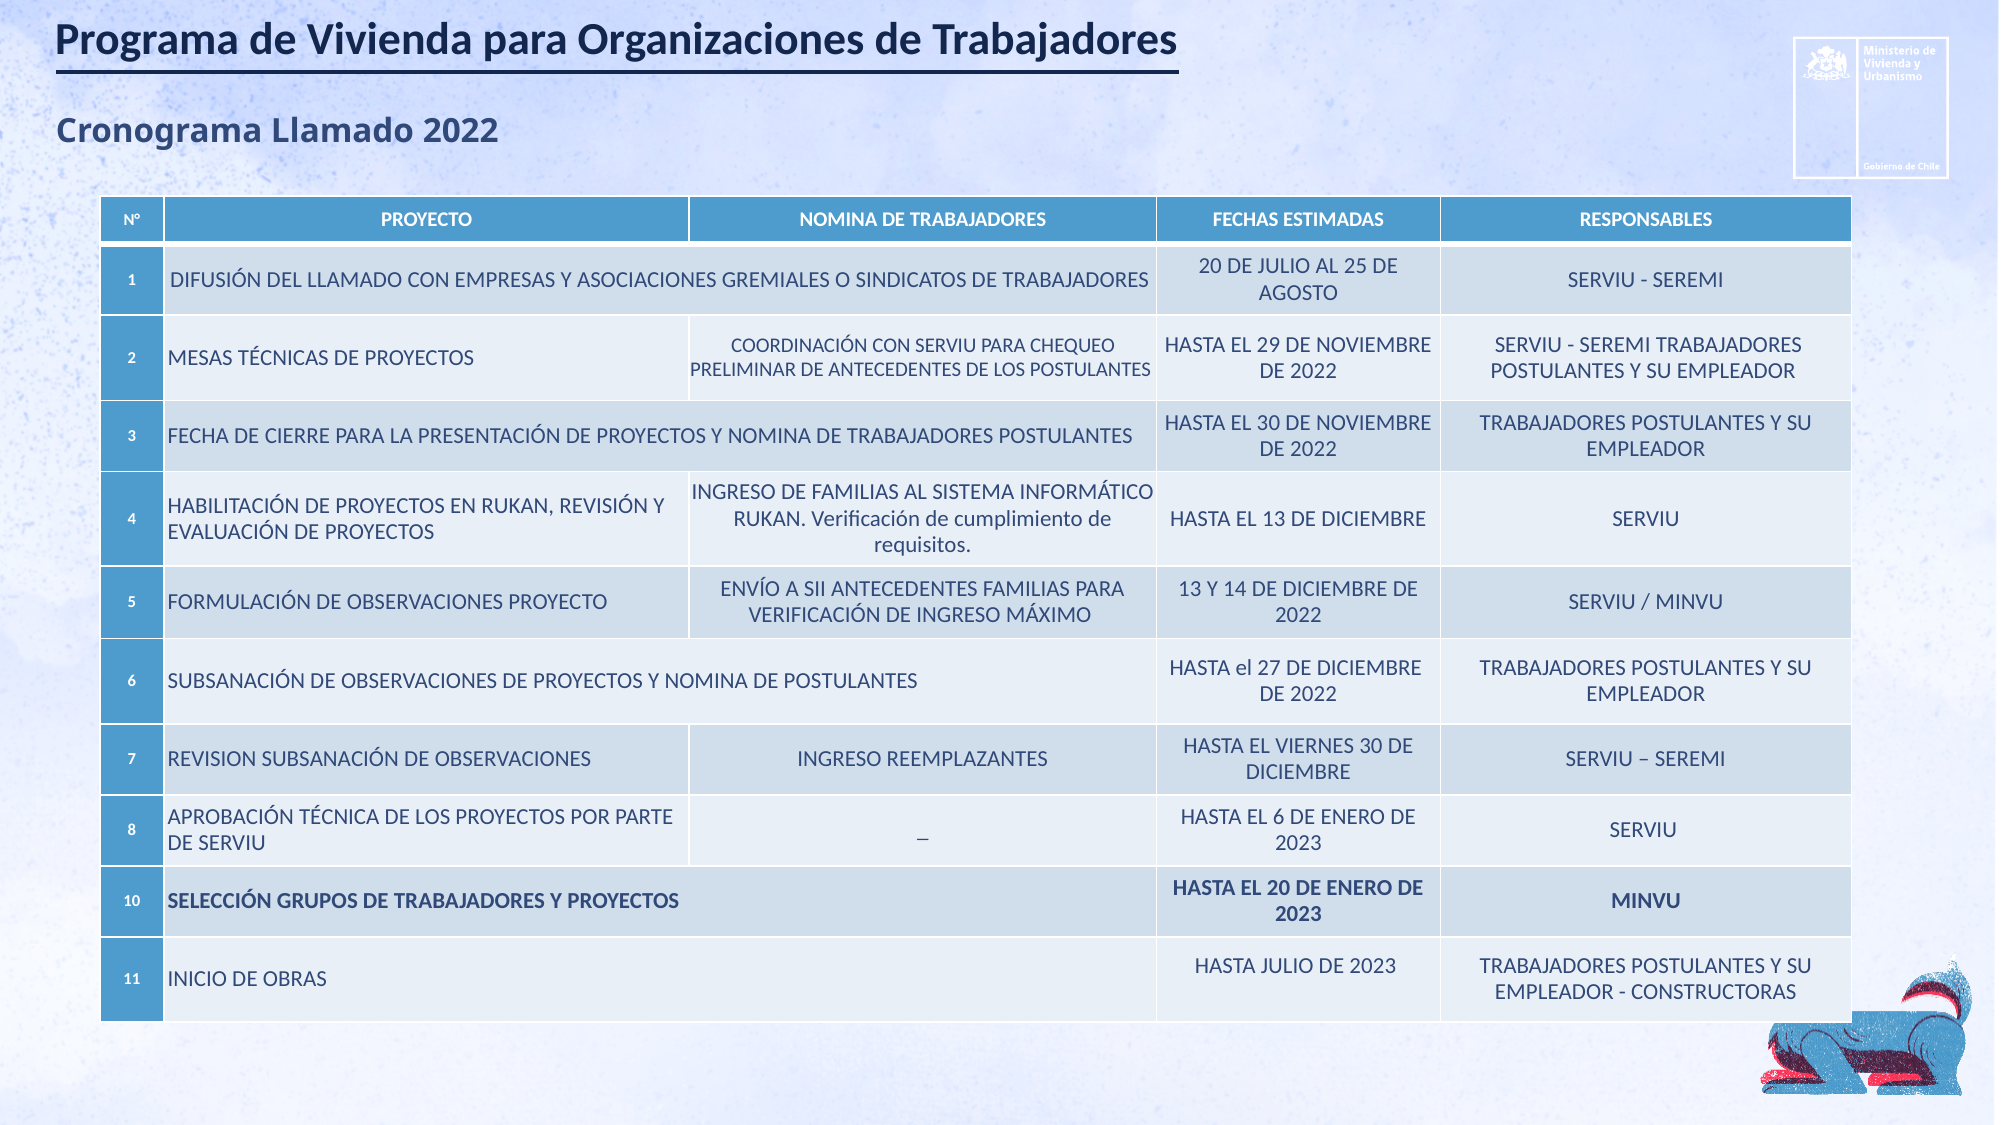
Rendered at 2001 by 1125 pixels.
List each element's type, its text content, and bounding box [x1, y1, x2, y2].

table_header FECHAS ESTIMADAS [1157, 197, 1440, 241]
table_cell 20 DE JULIO AL 25 DE AGOSTO [1157, 247, 1440, 314]
text_box Programa de Vivienda para Organizaciones de Trabajadores [55, 1, 1532, 72]
table_header RESPONSABLES [1441, 197, 1851, 241]
table_cell HASTA EL 30 DE NOVIEMBRE DE 2022 [1157, 401, 1440, 471]
table_cell FORMULACIÓN DE OBSERVACIONES PROYECTO [165, 567, 688, 638]
picture [0, 0, 2001, 1125]
table_cell HASTA el 27 DE DICIEMBRE DE 2022 [1157, 639, 1440, 723]
table_cell INGRESO DE FAMILIAS AL SISTEMA INFORMÁTICO RUKAN. Verificación de cumplimiento de requisitos. [690, 472, 1156, 565]
table_cell HASTA EL 29 DE NOVIEMBRE DE 2022 [1157, 316, 1440, 400]
table_cell ENVÍO A SII ANTECEDENTES FAMILIAS PARA VERIFICACIÓN DE INGRESO MÁXIMO [690, 567, 1156, 638]
table_cell 7 [101, 725, 163, 794]
table_cell SERVIU [1441, 796, 1851, 865]
table_cell 1 [101, 247, 163, 314]
table_cell INICIO DE OBRAS [165, 938, 1156, 1021]
table_cell INGRESO REEMPLAZANTES [690, 725, 1156, 794]
table_cell 6 [101, 639, 163, 723]
table_cell 11 [101, 938, 163, 1021]
table_cell _ [690, 796, 1156, 865]
table_cell DIFUSIÓN DEL LLAMADO CON EMPRESAS Y ASOCIACIONES GREMIALES O SINDICATOS DE TRABAJADORES [165, 247, 1156, 314]
table_cell HASTA EL 13 DE DICIEMBRE [1157, 472, 1440, 565]
table_cell SELECCIÓN GRUPOS DE TRABAJADORES Y PROYECTOS [165, 867, 1156, 936]
table_cell HABILITACIÓN DE PROYECTOS EN RUKAN, REVISIÓN Y EVALUACIÓN DE PROYECTOS [165, 472, 688, 565]
table_header NOMINA DE TRABAJADORES [690, 197, 1156, 241]
table_cell 3 [101, 401, 163, 471]
table_cell 10 [101, 867, 163, 936]
table_header N° [101, 197, 163, 241]
table_cell 5 [101, 567, 163, 638]
table_cell SERVIU [1441, 472, 1851, 565]
table_cell TRABAJADORES POSTULANTES Y SU EMPLEADOR - CONSTRUCTORAS [1441, 938, 1851, 1021]
table_cell MINVU [1441, 867, 1851, 936]
table_cell HASTA EL 6 DE ENERO DE 2023 [1157, 796, 1440, 865]
text_box Cronograma Llamado 2022 [41, 96, 1724, 157]
table_cell SERVIU - SEREMI TRABAJADORES POSTULANTES Y SU EMPLEADOR [1441, 316, 1851, 400]
table_cell TRABAJADORES POSTULANTES Y SU EMPLEADOR [1441, 639, 1851, 723]
table_cell HASTA JULIO DE 2023 [1157, 938, 1440, 1021]
table_cell 8 [101, 796, 163, 865]
table_cell HASTA EL VIERNES 30 DE DICIEMBRE [1157, 725, 1440, 794]
table_cell MESAS TÉCNICAS DE PROYECTOS [165, 316, 688, 400]
table_cell 13 Y 14 DE DICIEMBRE DE 2022 [1157, 567, 1440, 638]
table_cell COORDINACIÓN CON SERVIU PARA CHEQUEO PRELIMINAR DE ANTECEDENTES DE LOS POSTULANTES [690, 316, 1156, 400]
table_cell SERVIU - SEREMI [1441, 247, 1851, 314]
table_cell 2 [101, 316, 163, 400]
table_cell SUBSANACIÓN DE OBSERVACIONES DE PROYECTOS Y NOMINA DE POSTULANTES [165, 639, 1156, 723]
table_cell APROBACIÓN TÉCNICA DE LOS PROYECTOS POR PARTE DE SERVIU [165, 796, 688, 865]
table_cell TRABAJADORES POSTULANTES Y SU EMPLEADOR [1441, 401, 1851, 471]
table_cell 4 [101, 472, 163, 565]
table_cell FECHA DE CIERRE PARA LA PRESENTACIÓN DE PROYECTOS Y NOMINA DE TRABAJADORES POSTULANTES [165, 401, 1156, 471]
table_cell REVISION SUBSANACIÓN DE OBSERVACIONES [165, 725, 688, 794]
table_cell HASTA EL 20 DE ENERO DE 2023 [1157, 867, 1440, 936]
table_cell SERVIU – SEREMI [1441, 725, 1851, 794]
table_cell SERVIU / MINVU [1441, 567, 1851, 638]
table_header PROYECTO [165, 197, 688, 241]
